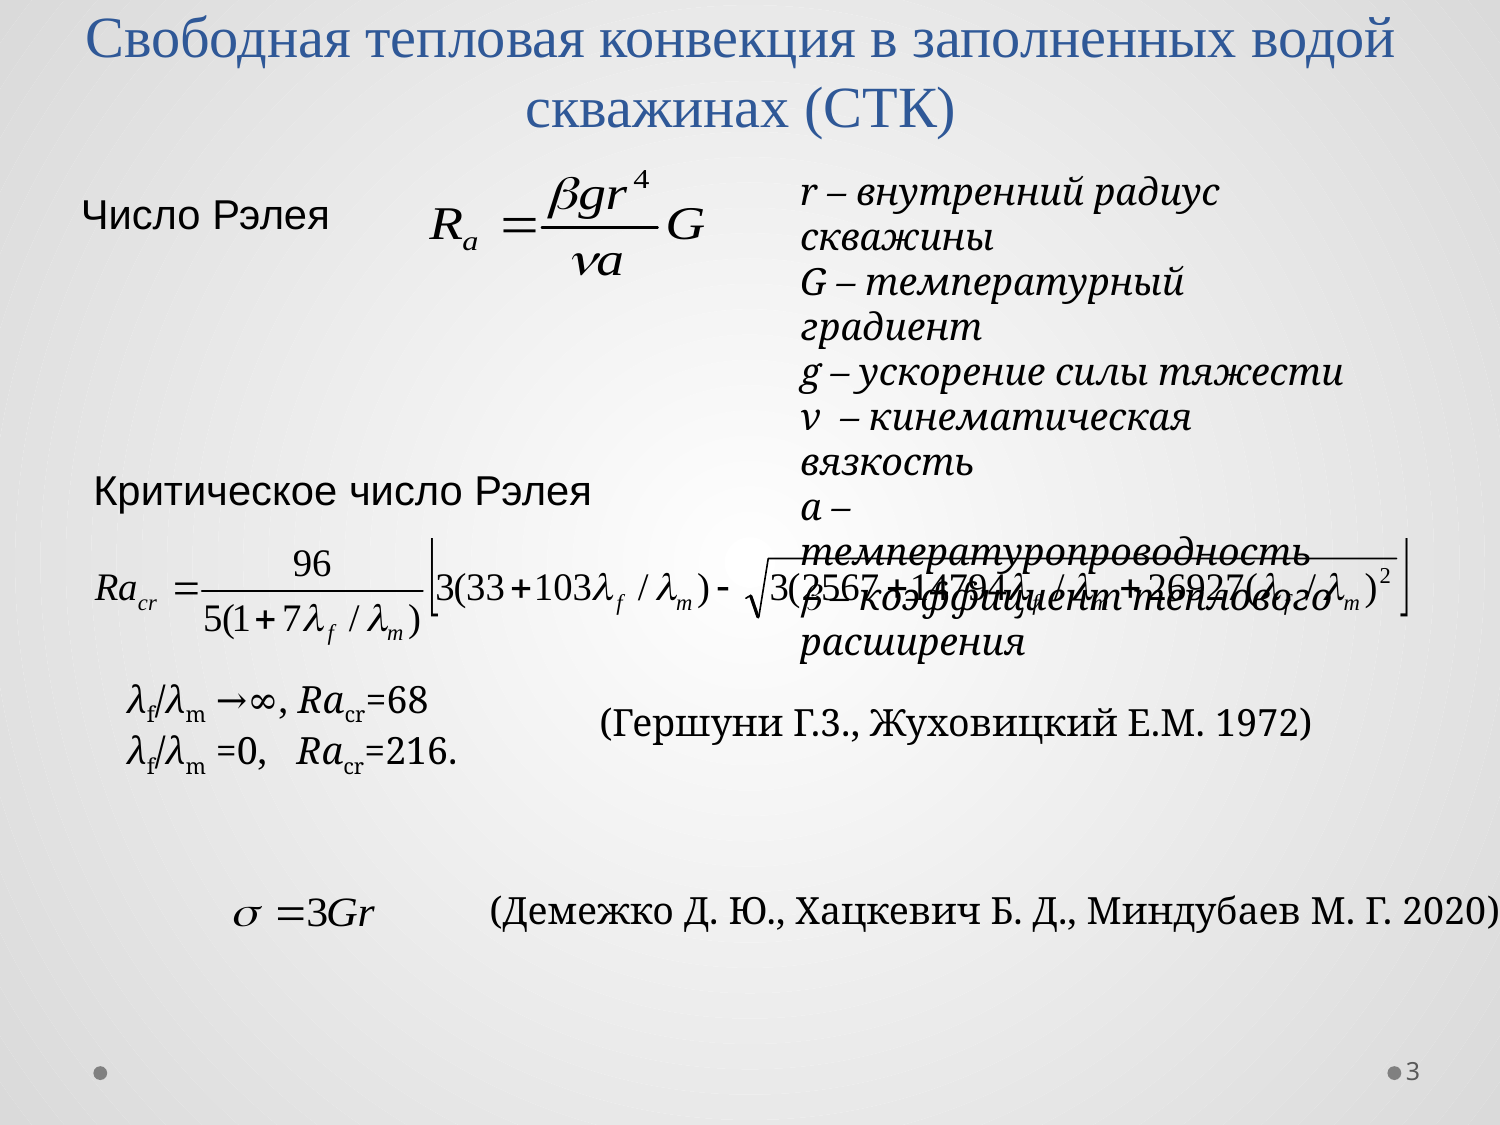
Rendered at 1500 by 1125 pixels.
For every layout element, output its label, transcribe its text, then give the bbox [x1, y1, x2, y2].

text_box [87, 538, 1413, 653]
slide_number 3 [1401, 1042, 1494, 1103]
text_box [418, 156, 715, 287]
text_box r – внутренний радиус скважины G – температурный градиент g – ускорение силы тяжести ν – кинематическая вязкость a – температуропроводность b – коэффициент теплового расширения [785, 160, 1362, 537]
text_box (Демежко Д. Ю., Хацкевич Б. Д., Миндубаев М. Г. 2020) [474, 879, 1500, 940]
text_box (Гершуни Г.3., Жуховицкий Е.М. 1972) [584, 691, 1405, 752]
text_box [226, 887, 385, 937]
text_box λf/λm →∞, Racr=68 λf/λm =0, Racr=216. [112, 668, 499, 786]
text_box Критическое число Рэлея [78, 456, 608, 521]
text_box Число Рэлея [66, 180, 345, 246]
text_box r – внутренний радиус скважины G – температурный градиент g – ускорение силы тяжести ν – кинематическая вязкость a – температуропроводность b – коэффициент теплового расширения [785, 661, 1362, 671]
text_box Свободная тепловая конвекция в заполненных водой скважинах (СТК) [17, 1, 1465, 147]
